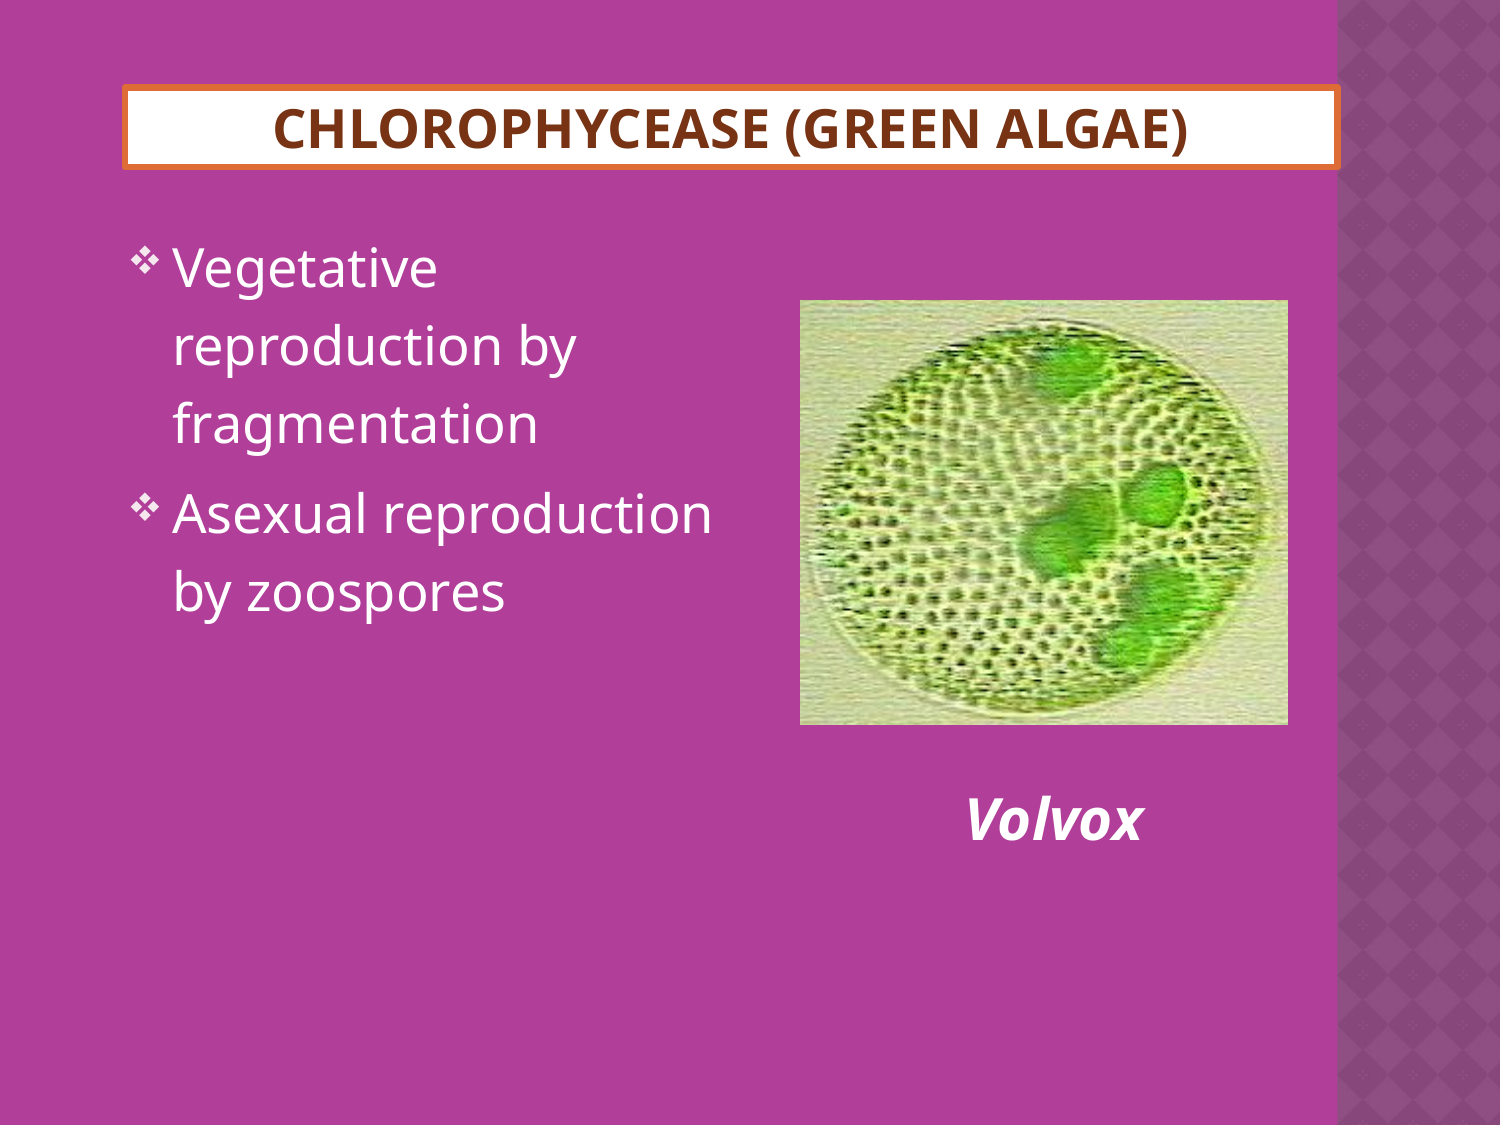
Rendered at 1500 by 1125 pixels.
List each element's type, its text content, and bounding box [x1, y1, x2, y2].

text_box Volvox [950, 774, 1225, 860]
list Vegetative reproduction by fragmentation Asexual reproduction by zoospores [112, 212, 775, 1012]
text_box CHLOROPHYCEASE (GREEN ALGAE) [122, 84, 1341, 170]
picture [799, 299, 1289, 726]
